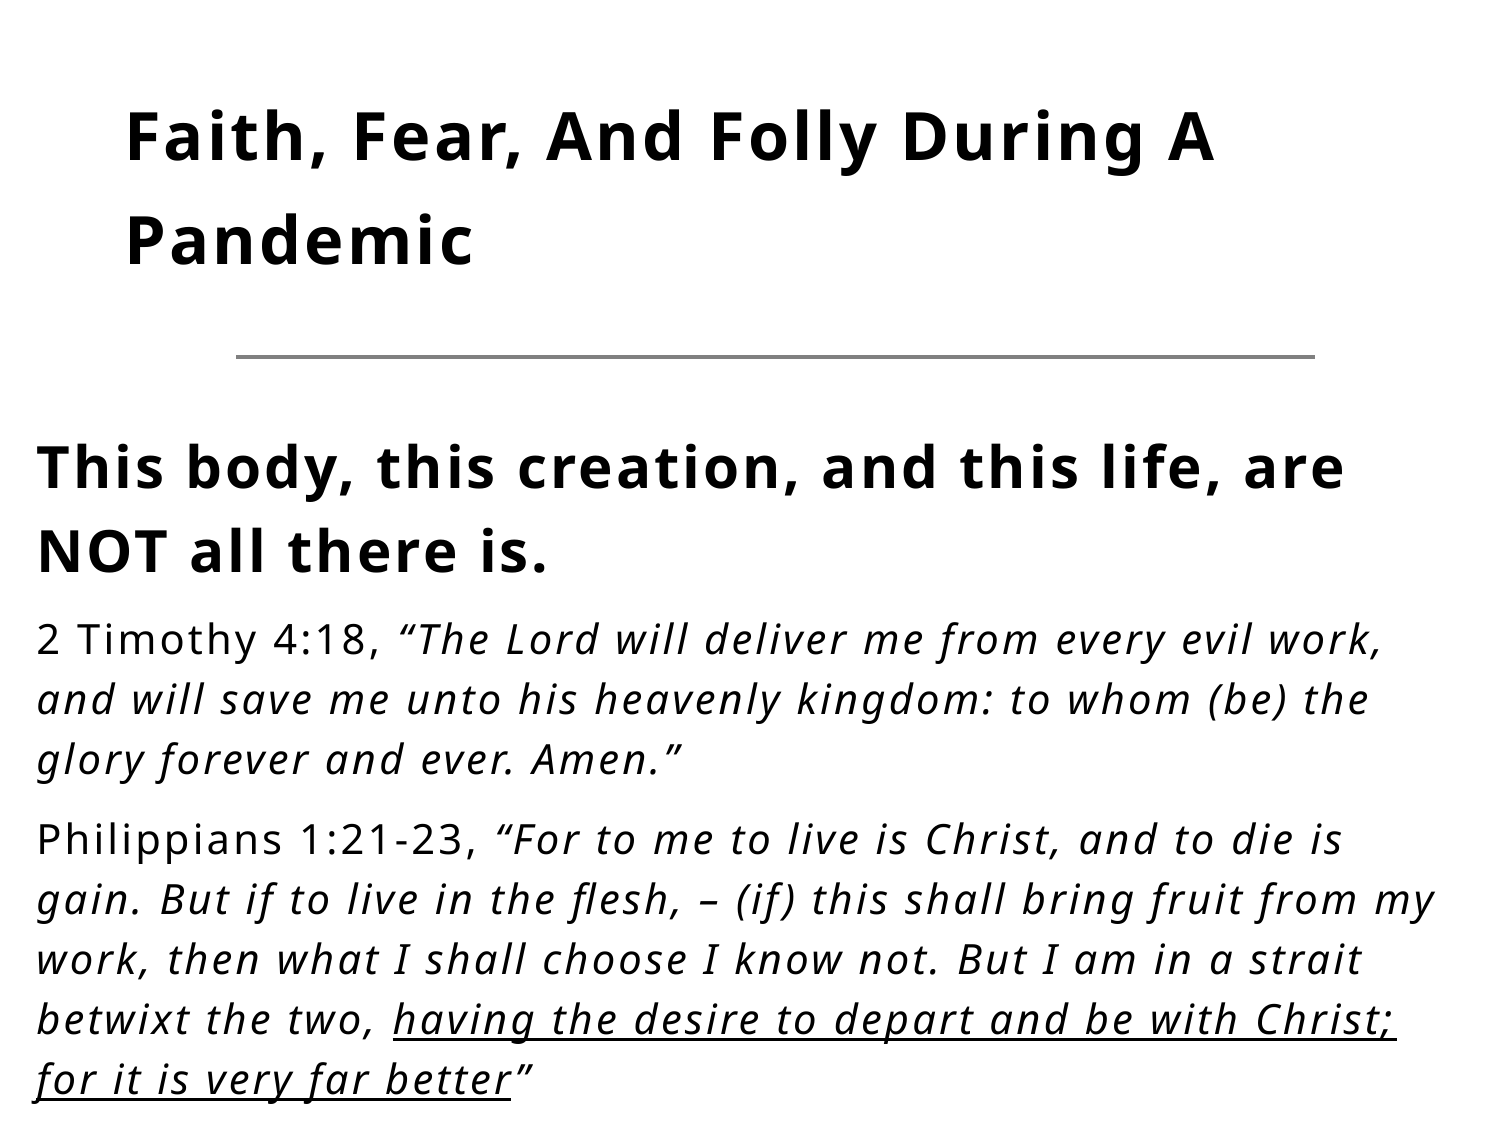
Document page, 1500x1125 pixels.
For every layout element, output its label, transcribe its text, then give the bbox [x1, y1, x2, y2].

list This body, this creation, and this life, are NOT all there is. 2 Timothy 4:18, “The Lord will deliver me from every evil work, and will save me unto his heavenly kingdom: to whom (be) the glory forever and ever. Amen.” Philippians 1:21-23, “For to me to live is Christ, and to die is gain. But if to live in the flesh, – (if) this shall bring fruit from my work, then what I shall choose I know not. But I am in a strait betwixt the two, having the desire to depart and be with Christ; for it is very far better” [18, 397, 1482, 1118]
title Faith, Fear, And Folly During A Pandemic [106, 52, 1397, 294]
